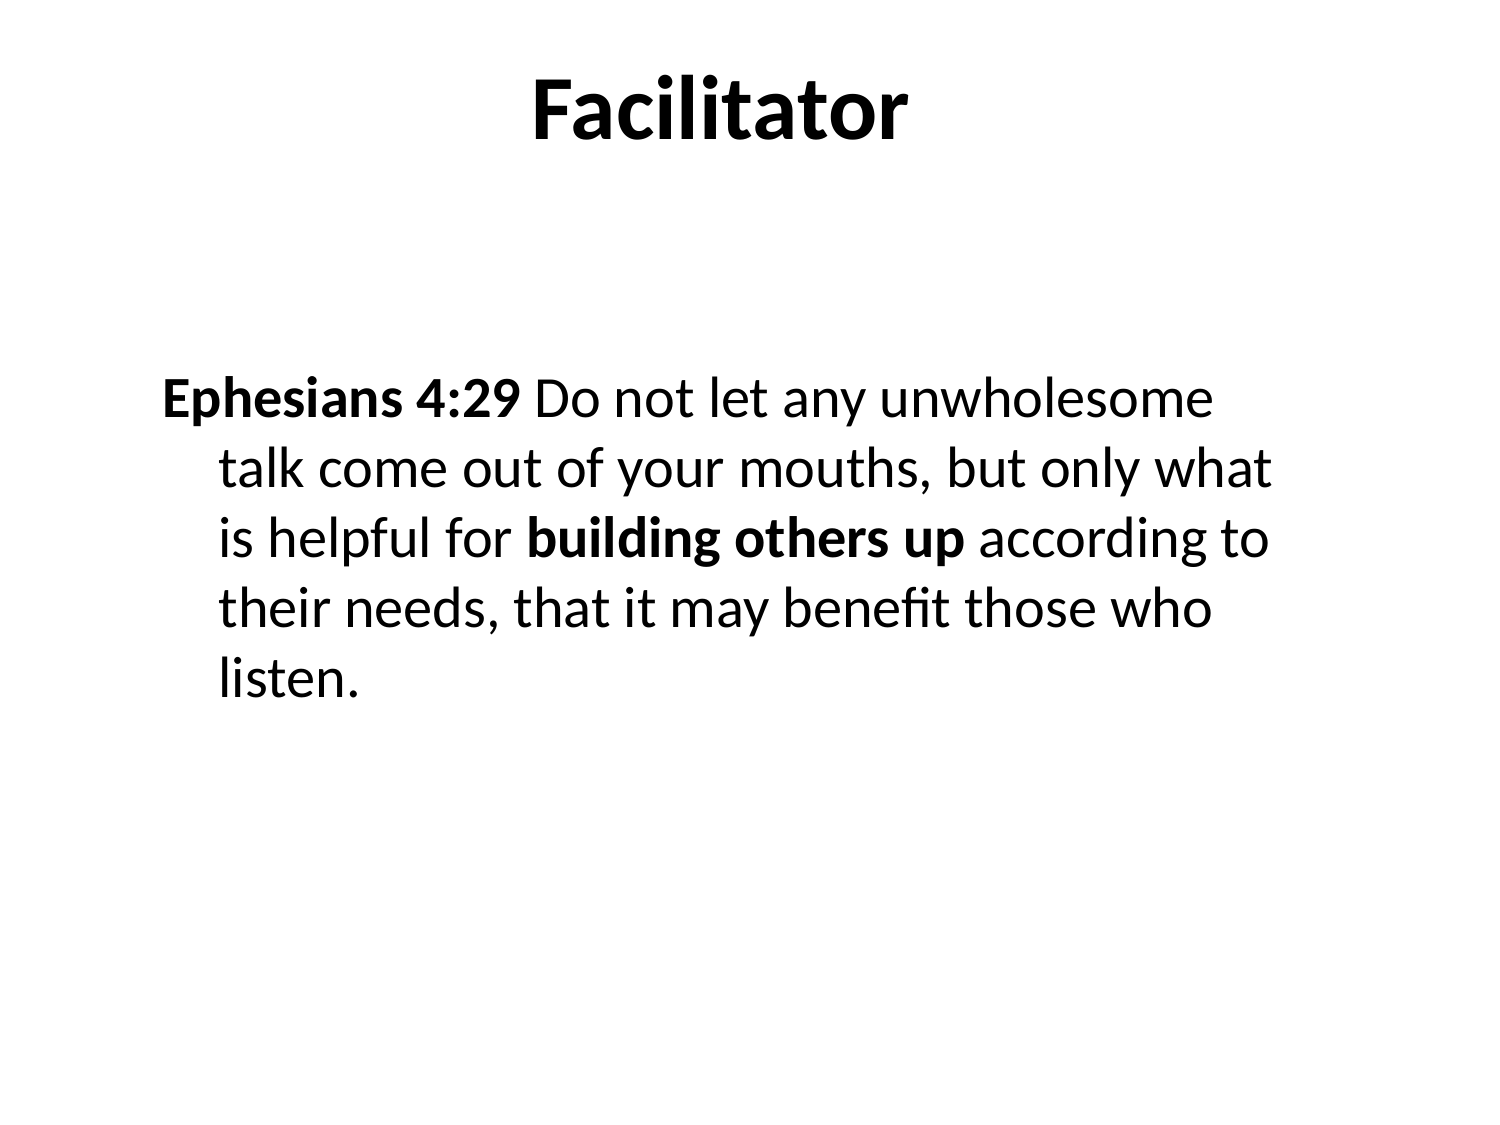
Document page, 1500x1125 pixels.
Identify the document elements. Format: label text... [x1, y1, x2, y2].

list Ephesians 4:29 Do not let any unwholesome talk come out of your mouths, but only what is helpful for building others up according to their needs, that it may benefit those who listen. [147, 352, 1308, 997]
title Facilitator [89, 40, 1353, 260]
